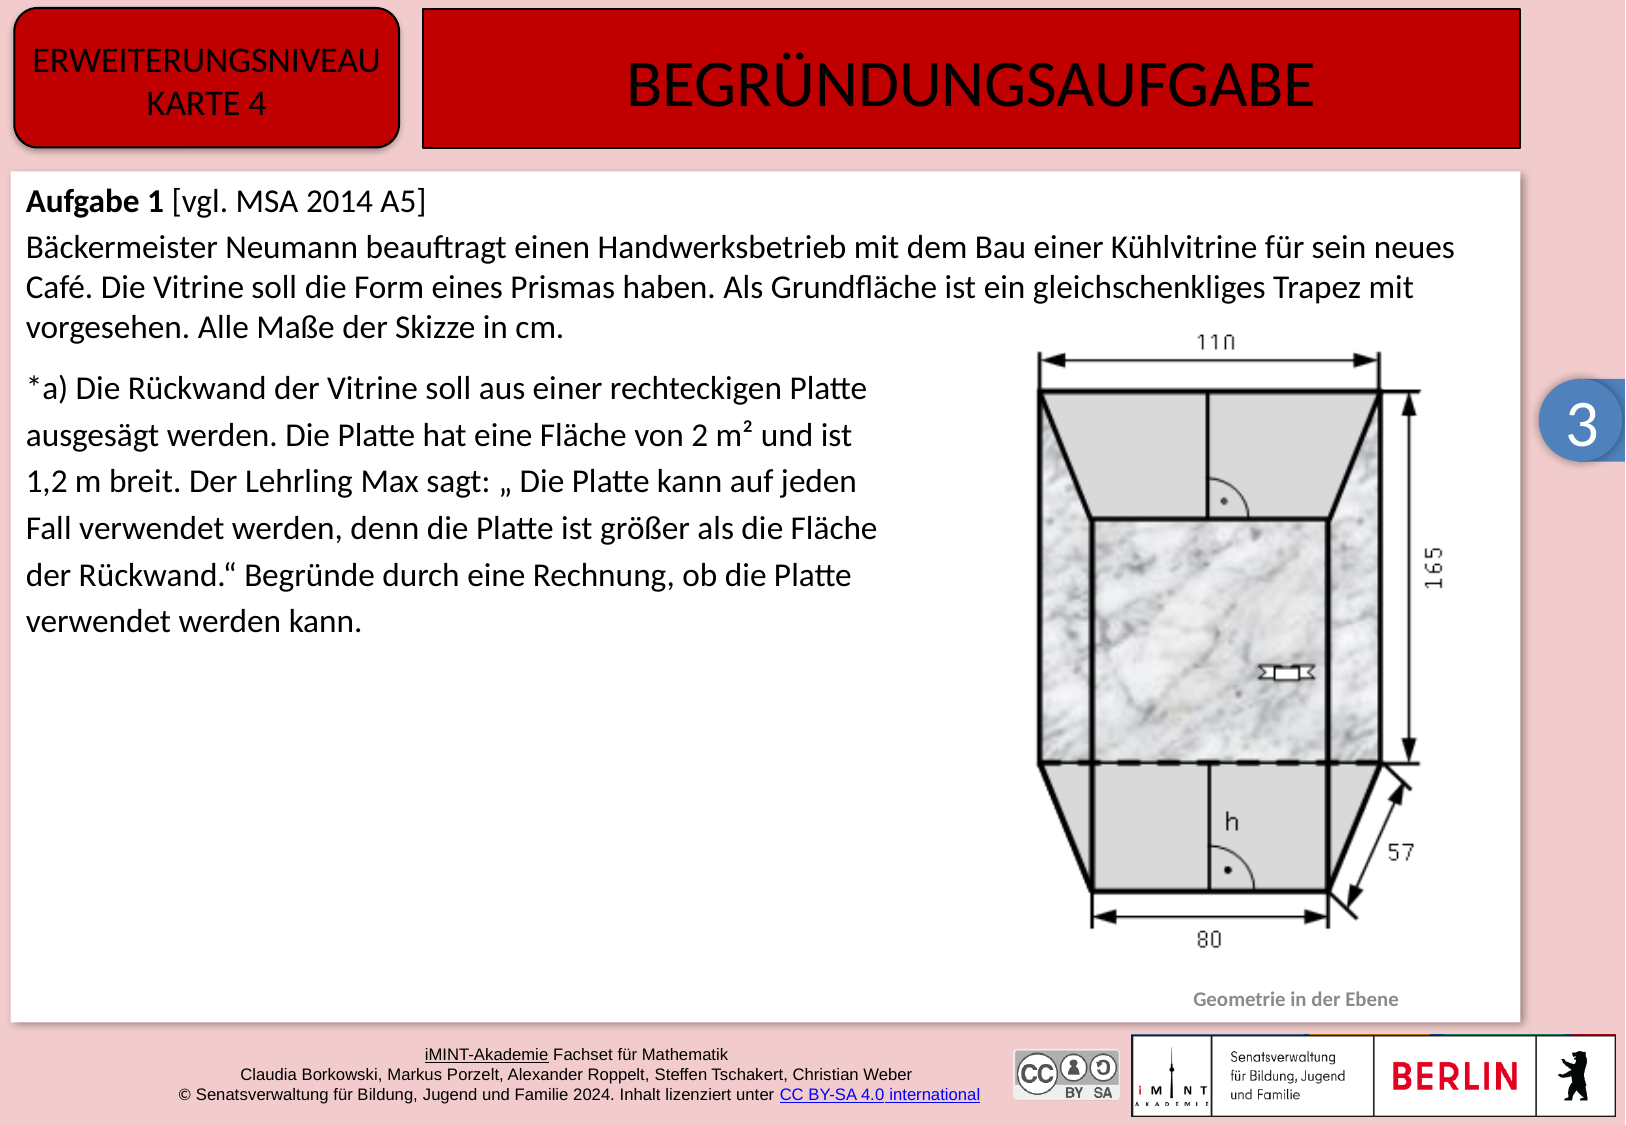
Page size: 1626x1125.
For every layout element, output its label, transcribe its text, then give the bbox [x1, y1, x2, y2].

title Begründungsaufgabe [422, 8, 1521, 149]
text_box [1538, 378, 1625, 462]
picture [1131, 1034, 1616, 1117]
picture [1031, 316, 1468, 969]
picture [1013, 1048, 1120, 1101]
list Aufgabe 1 [vgl. MSA 2014 A5] Bäckermeister Neumann beauftragt einen Handwerksbetrieb mit dem Bau einer Kühlvitrine für sein neues Café. Die Vitrine soll die Form eines Prismas haben. Als Grundfläche ist ein gleichschenkliges Trapez mit vorgesehen. Alle Maße der Skizze in cm. *a) Die Rückwand der Vitrine soll aus einer rechteckigen Platte ausgesägt werden. Die Platte hat eine Fläche von 2 m² und ist 1,2 m breit. Der Lehrling Max sagt: „ Die Platte kann auf jeden Fall verwendet werden, denn die Platte ist größer als die Fläche der Rückwand.“ Begründe durch eine Rechnung, ob die Platte verwendet werden kann. [10, 170, 1521, 1024]
text_box Erweiterungsniveau Karte 4 [14, 7, 400, 148]
text_box Geometrie in der Ebene [1178, 978, 1625, 1019]
